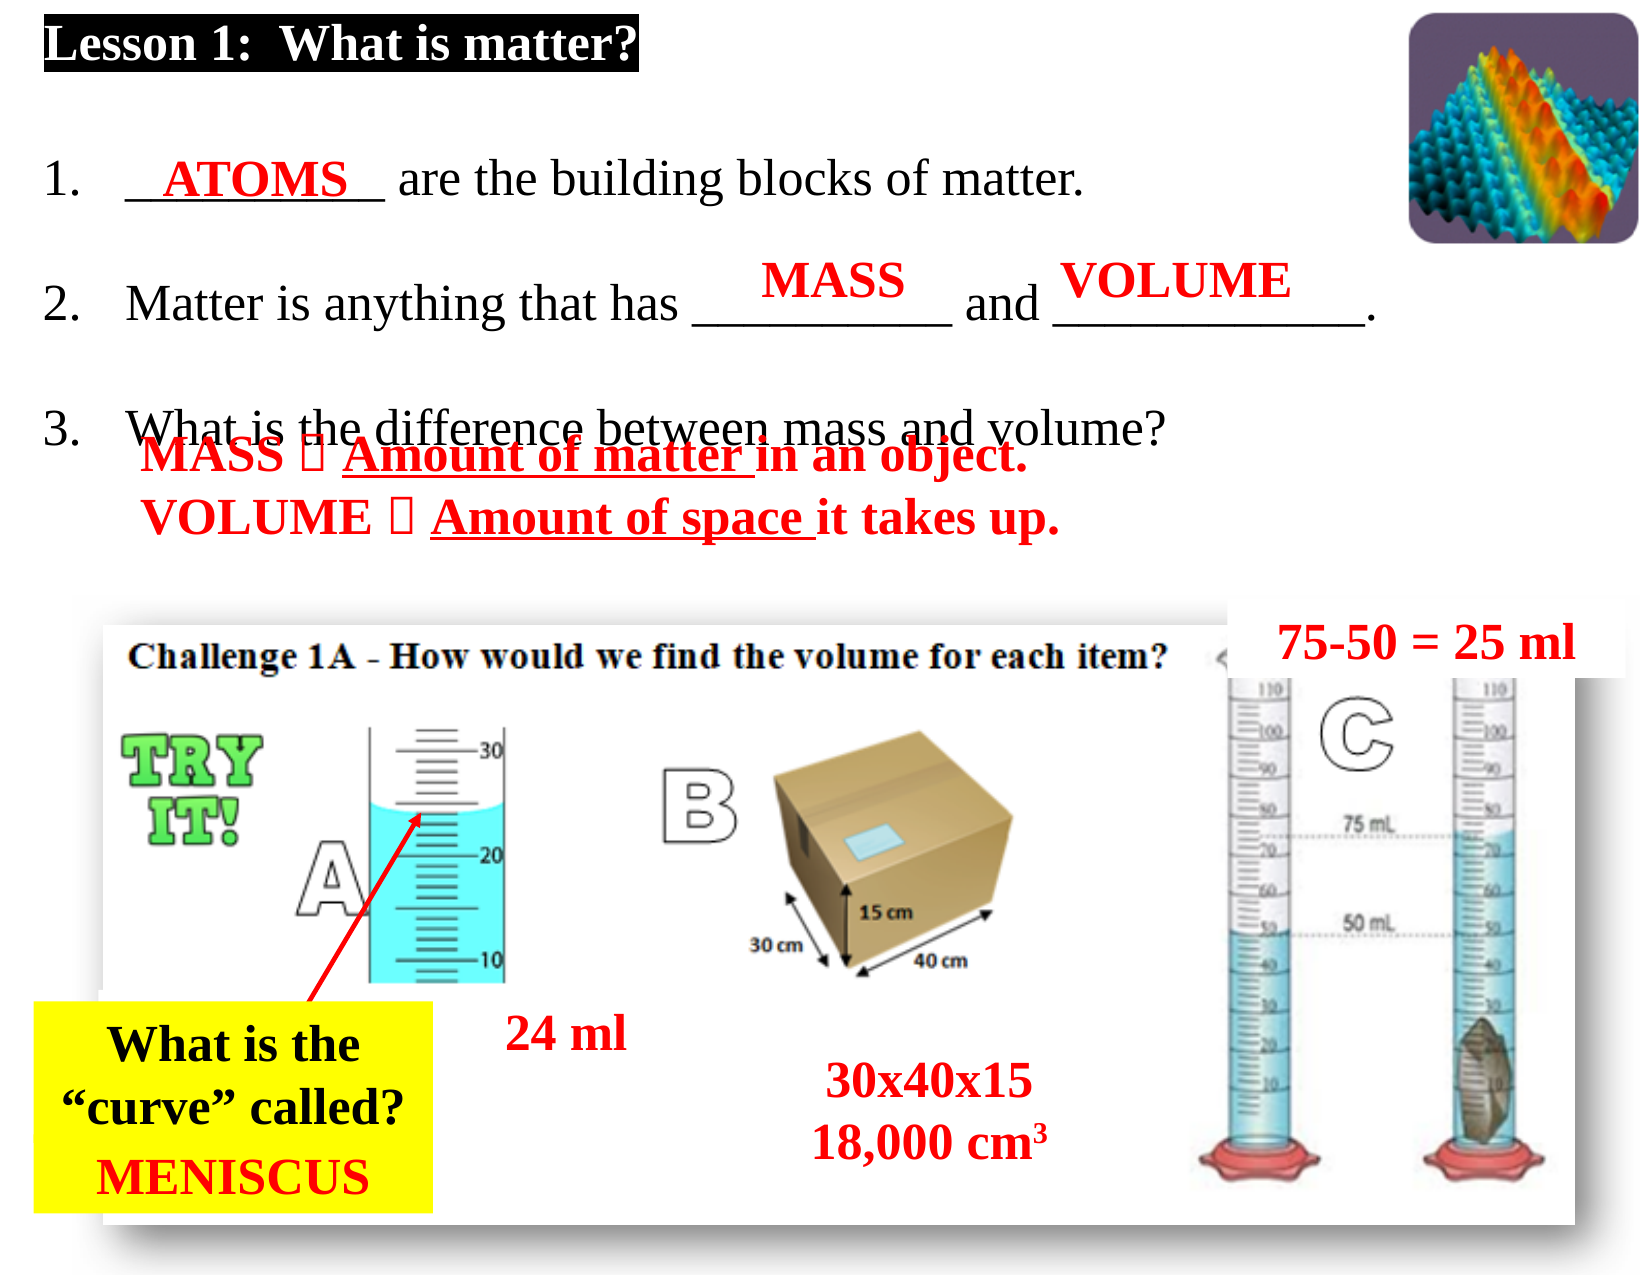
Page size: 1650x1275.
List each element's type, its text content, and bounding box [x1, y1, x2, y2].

text_box VOLUME [1024, 237, 1328, 317]
text_box ATOMS [146, 136, 422, 216]
text_box 75-50 = 25 ml [1227, 598, 1626, 678]
text_box Lesson 1: What is matter? [27, 0, 1595, 142]
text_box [33, 625, 1576, 1226]
text_box MASS [682, 237, 985, 317]
text_box __________ are the building blocks of matter. Matter is anything that has __________ and ____________. What is the difference between mass and volume? [27, 136, 1650, 652]
picture [1405, 10, 1643, 247]
text_box MASS  Amount of matter in an object. VOLUME  Amount of space it takes up. [123, 411, 1595, 553]
